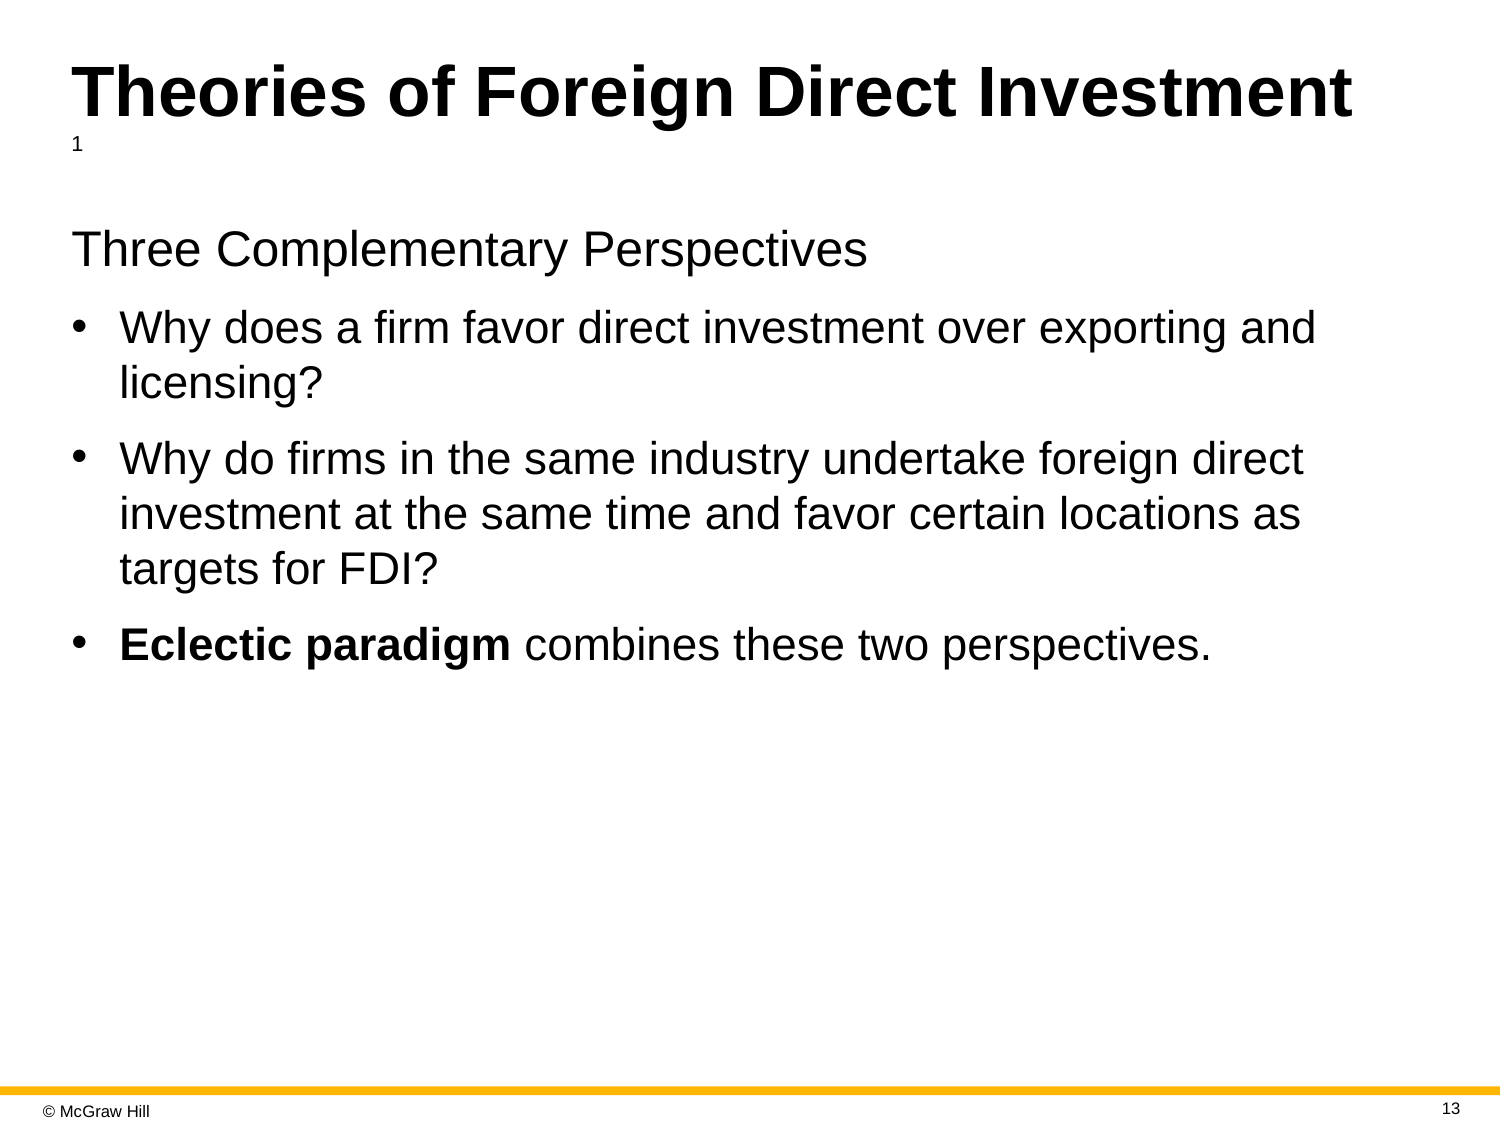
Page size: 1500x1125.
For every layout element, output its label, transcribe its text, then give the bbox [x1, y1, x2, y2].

list Three Complementary Perspectives Why does a firm favor direct investment over exporting and licensing? Why do firms in the same industry undertake foreign direct investment at the same time and favor certain locations as targets for F D I? Eclectic paradigm combines these two perspectives. [56, 209, 1444, 1010]
title Theories of Foreign Direct Investment 1 [56, 24, 1400, 188]
